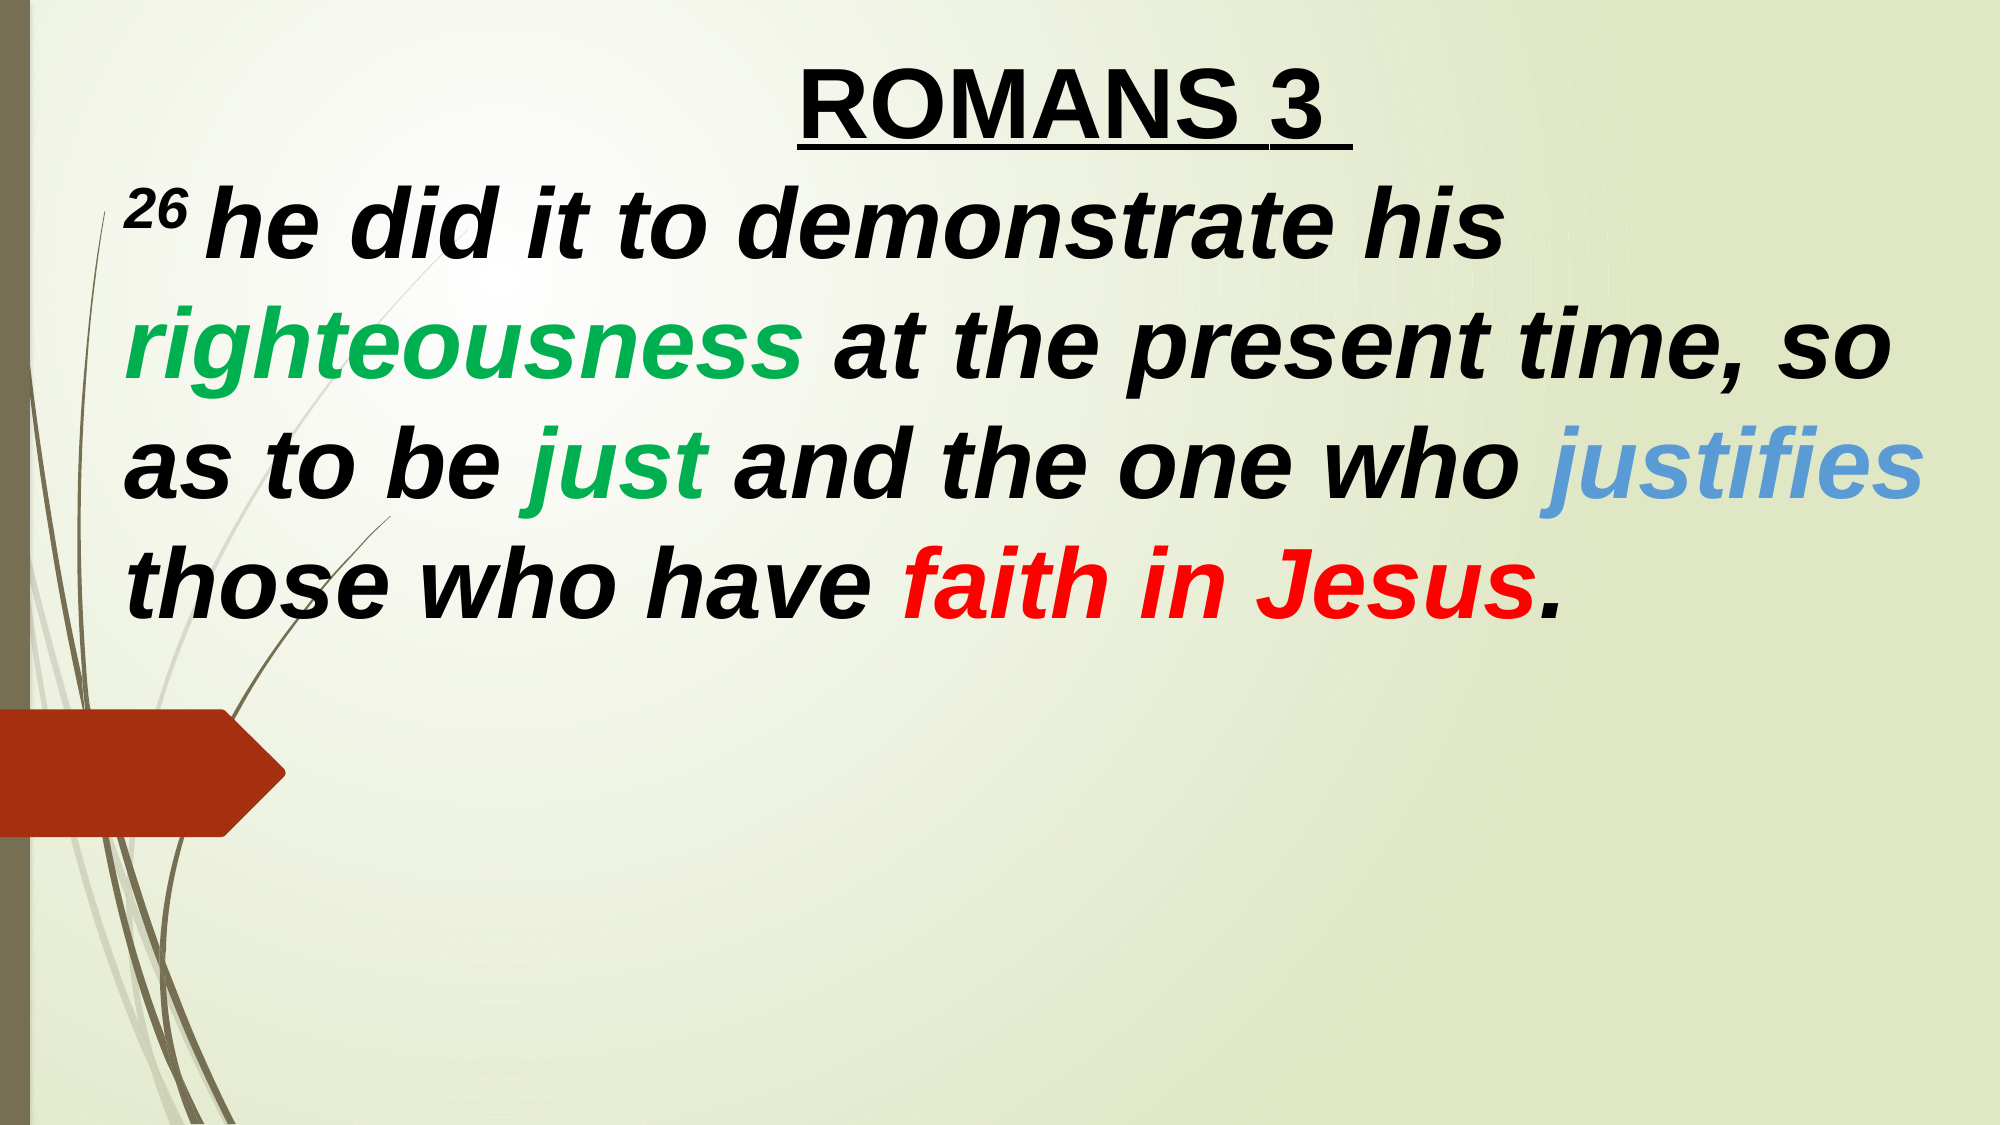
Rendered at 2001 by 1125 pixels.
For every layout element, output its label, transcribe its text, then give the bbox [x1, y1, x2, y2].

text_box ROMANS 3 26 he did it to demonstrate his righteousness at the present time, so as to be just and the one who justifies those who have faith in Jesus. [109, 31, 2000, 646]
